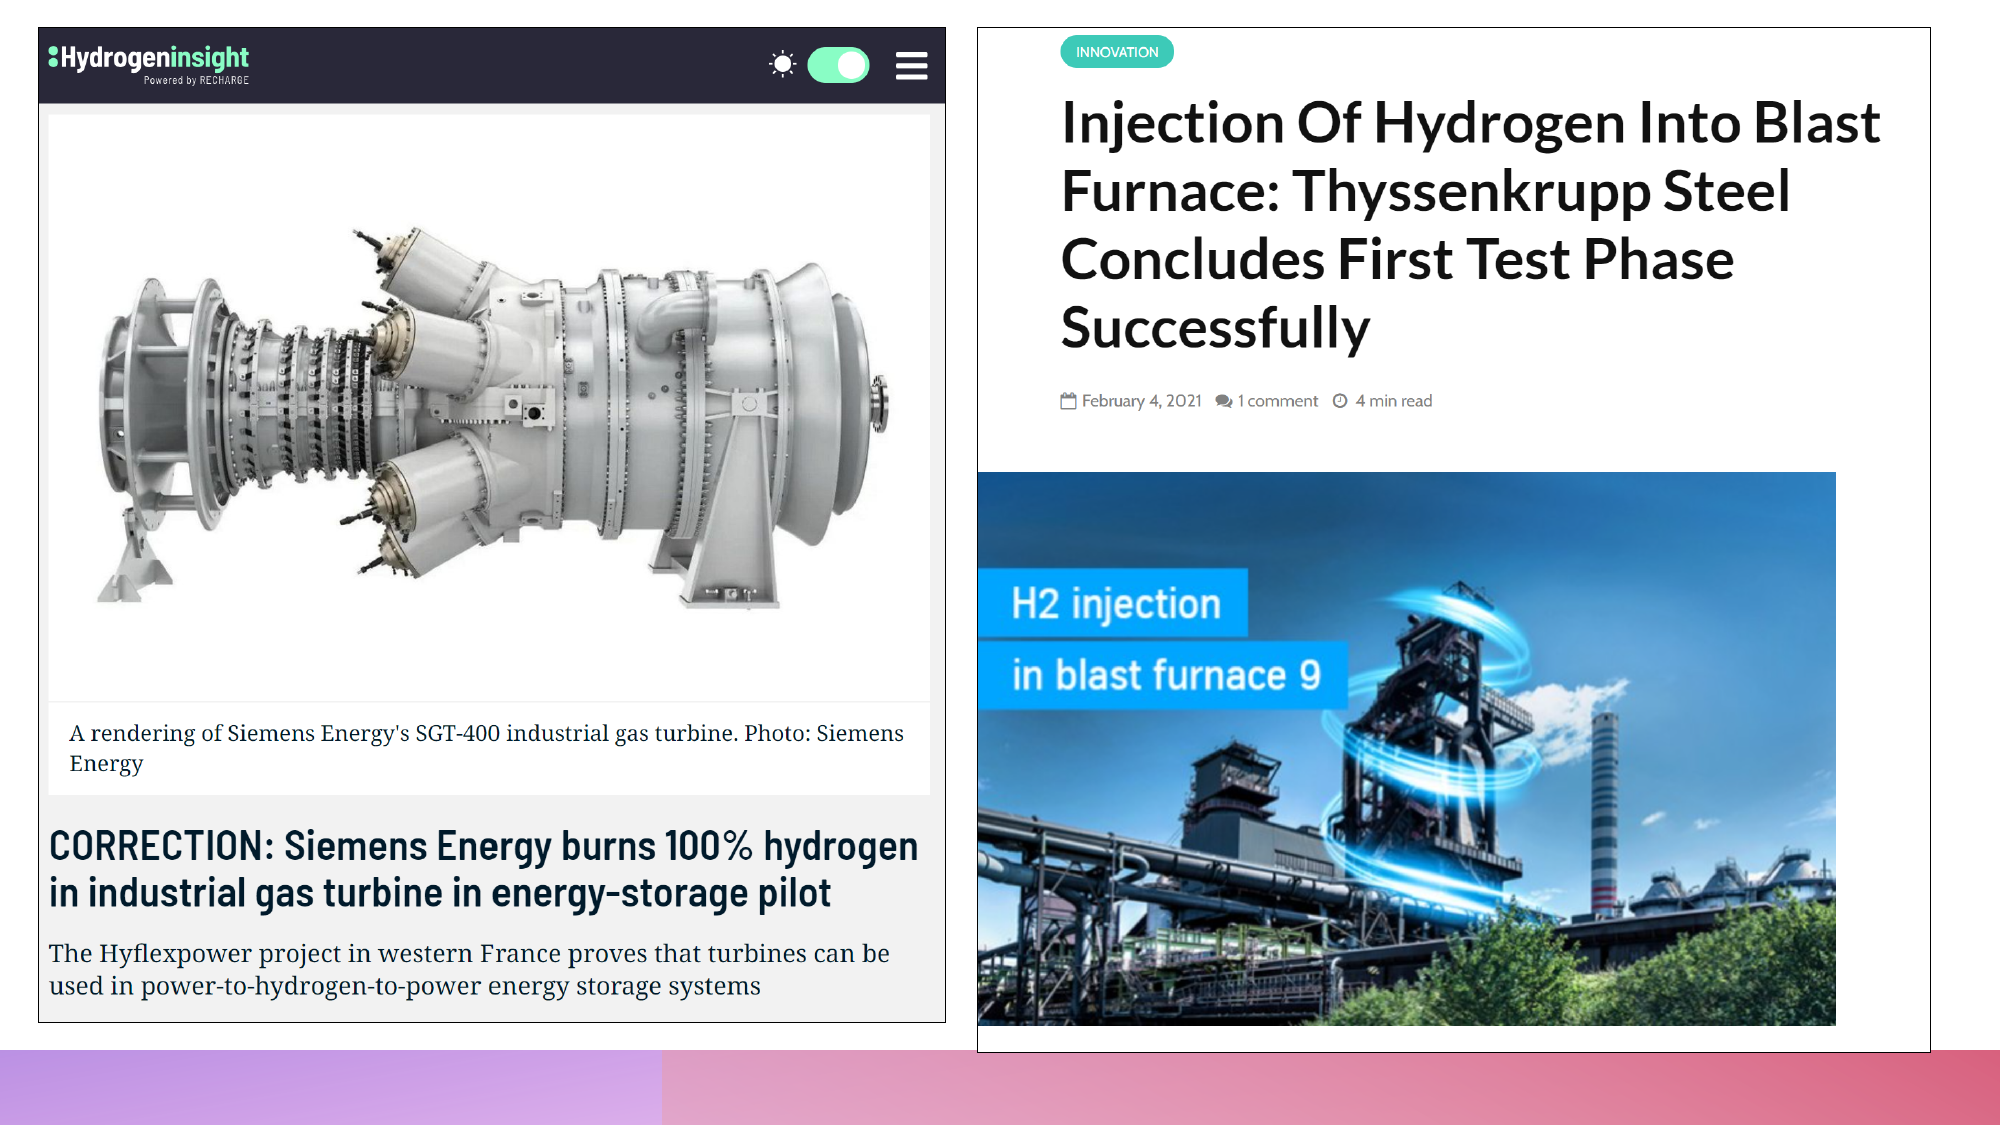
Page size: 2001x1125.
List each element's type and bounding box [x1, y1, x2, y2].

picture [976, 27, 1931, 1053]
picture [38, 27, 946, 1023]
